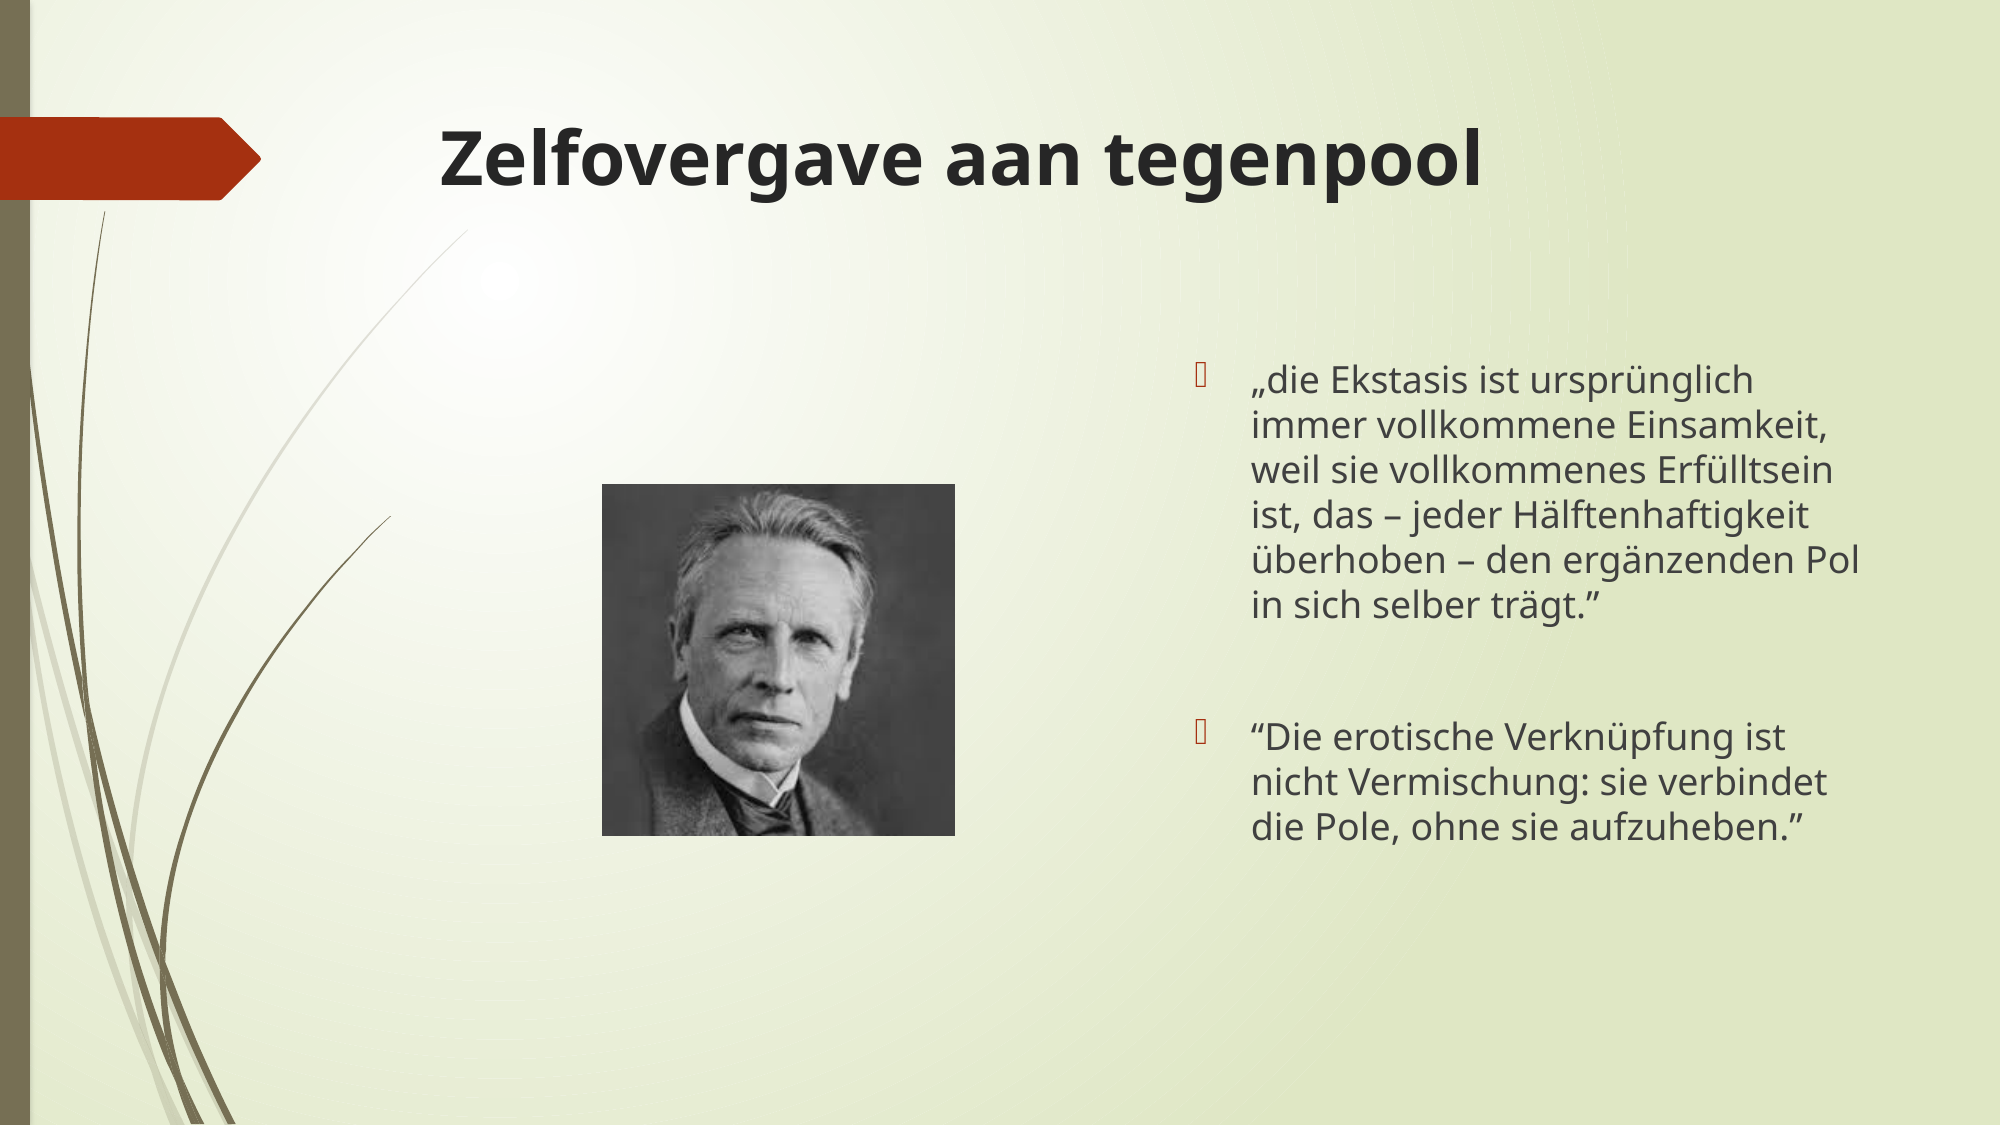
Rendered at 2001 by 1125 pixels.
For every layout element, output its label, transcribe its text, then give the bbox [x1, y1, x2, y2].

list „die Ekstasis ist ursprünglich immer vollkommene Einsamkeit, weil sie vollkommenes Erfülltsein ist, das – jeder Hälftenhaftigkeit überhoben – den ergänzenden Pol in sich selber trägt.” “Die erotische Verknüpfung ist nicht Vermischung: sie verbindet die Pole, ohne sie aufzuheben.” [1179, 348, 1888, 969]
title Zelfovergave aan tegenpool [425, 102, 1888, 313]
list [602, 483, 955, 836]
